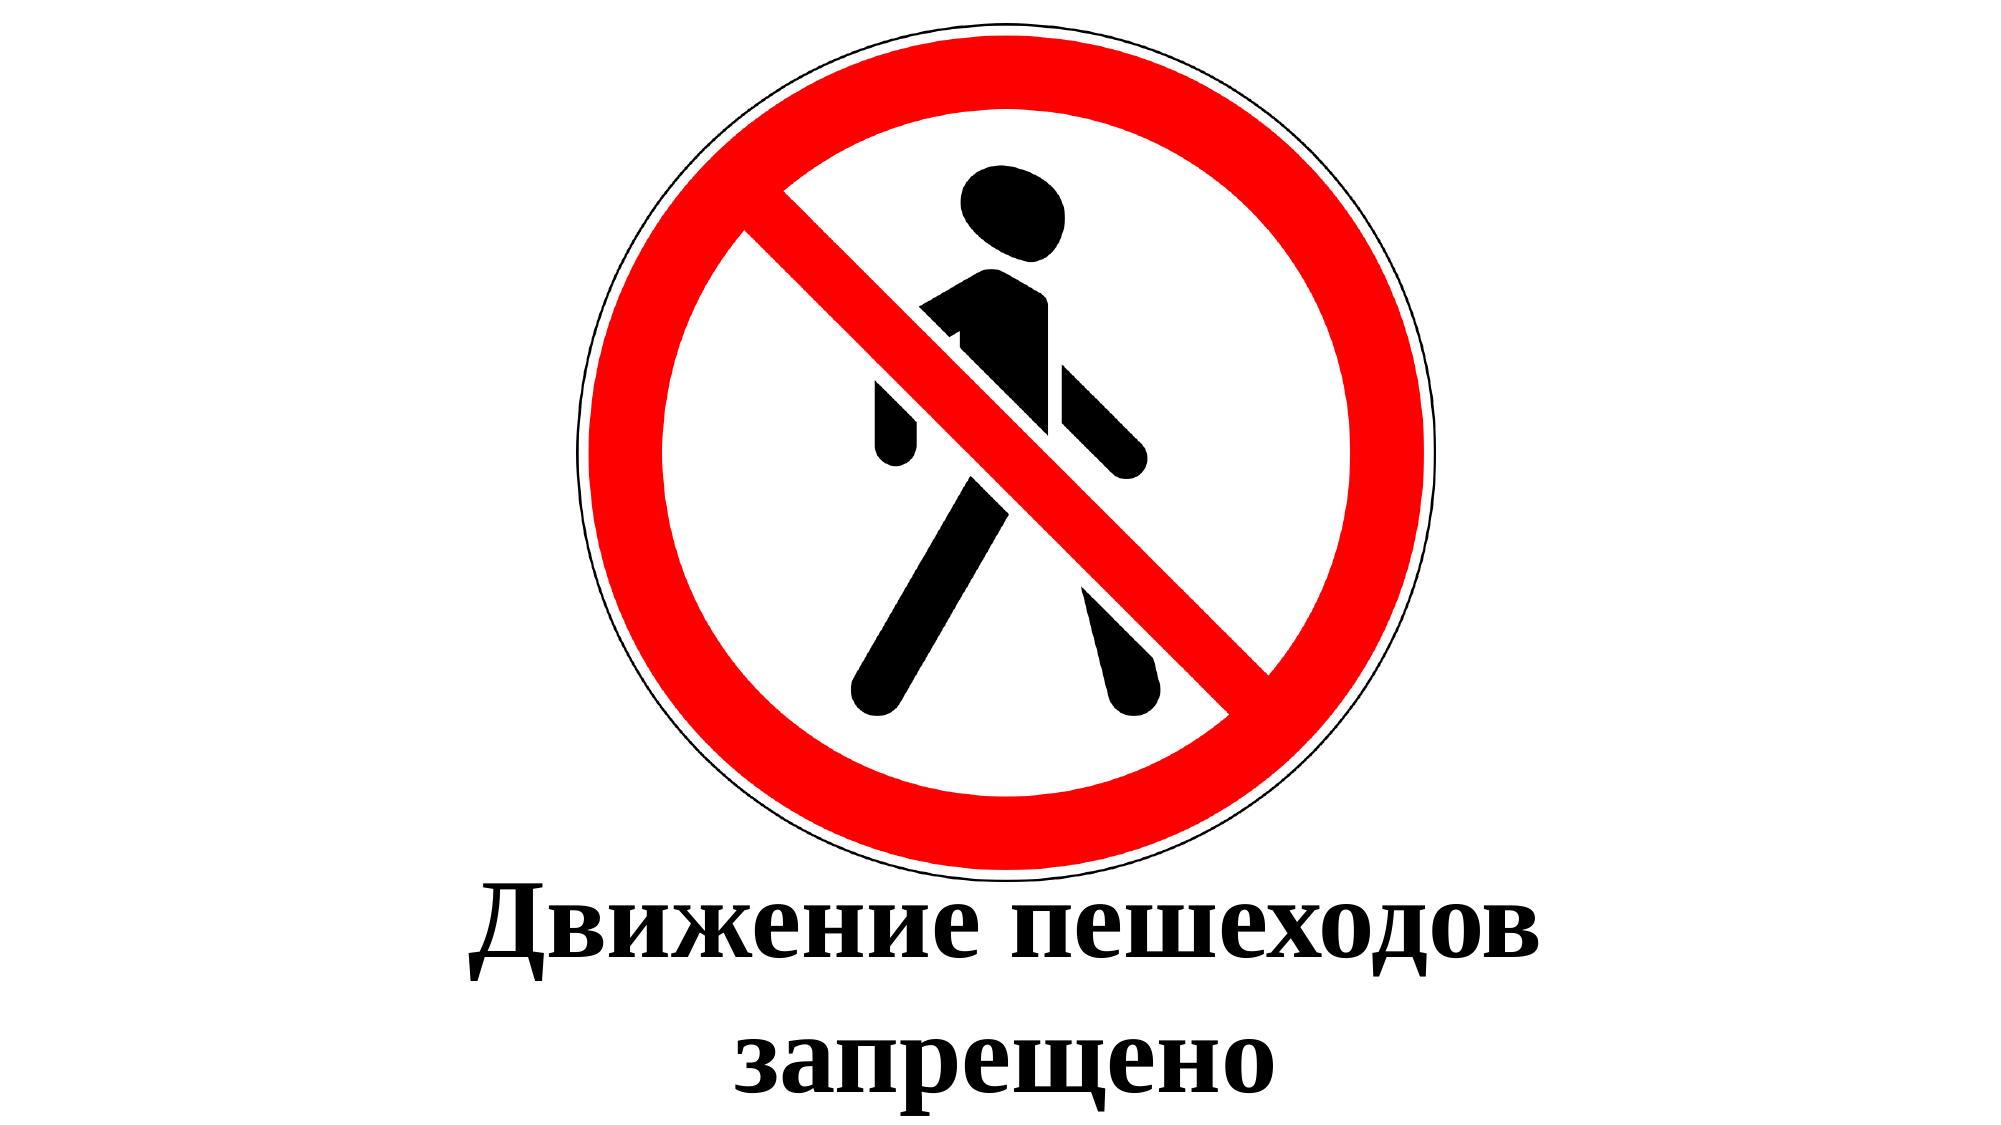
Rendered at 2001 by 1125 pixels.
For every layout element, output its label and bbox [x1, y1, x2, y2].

text_box [451, 23, 1561, 1125]
